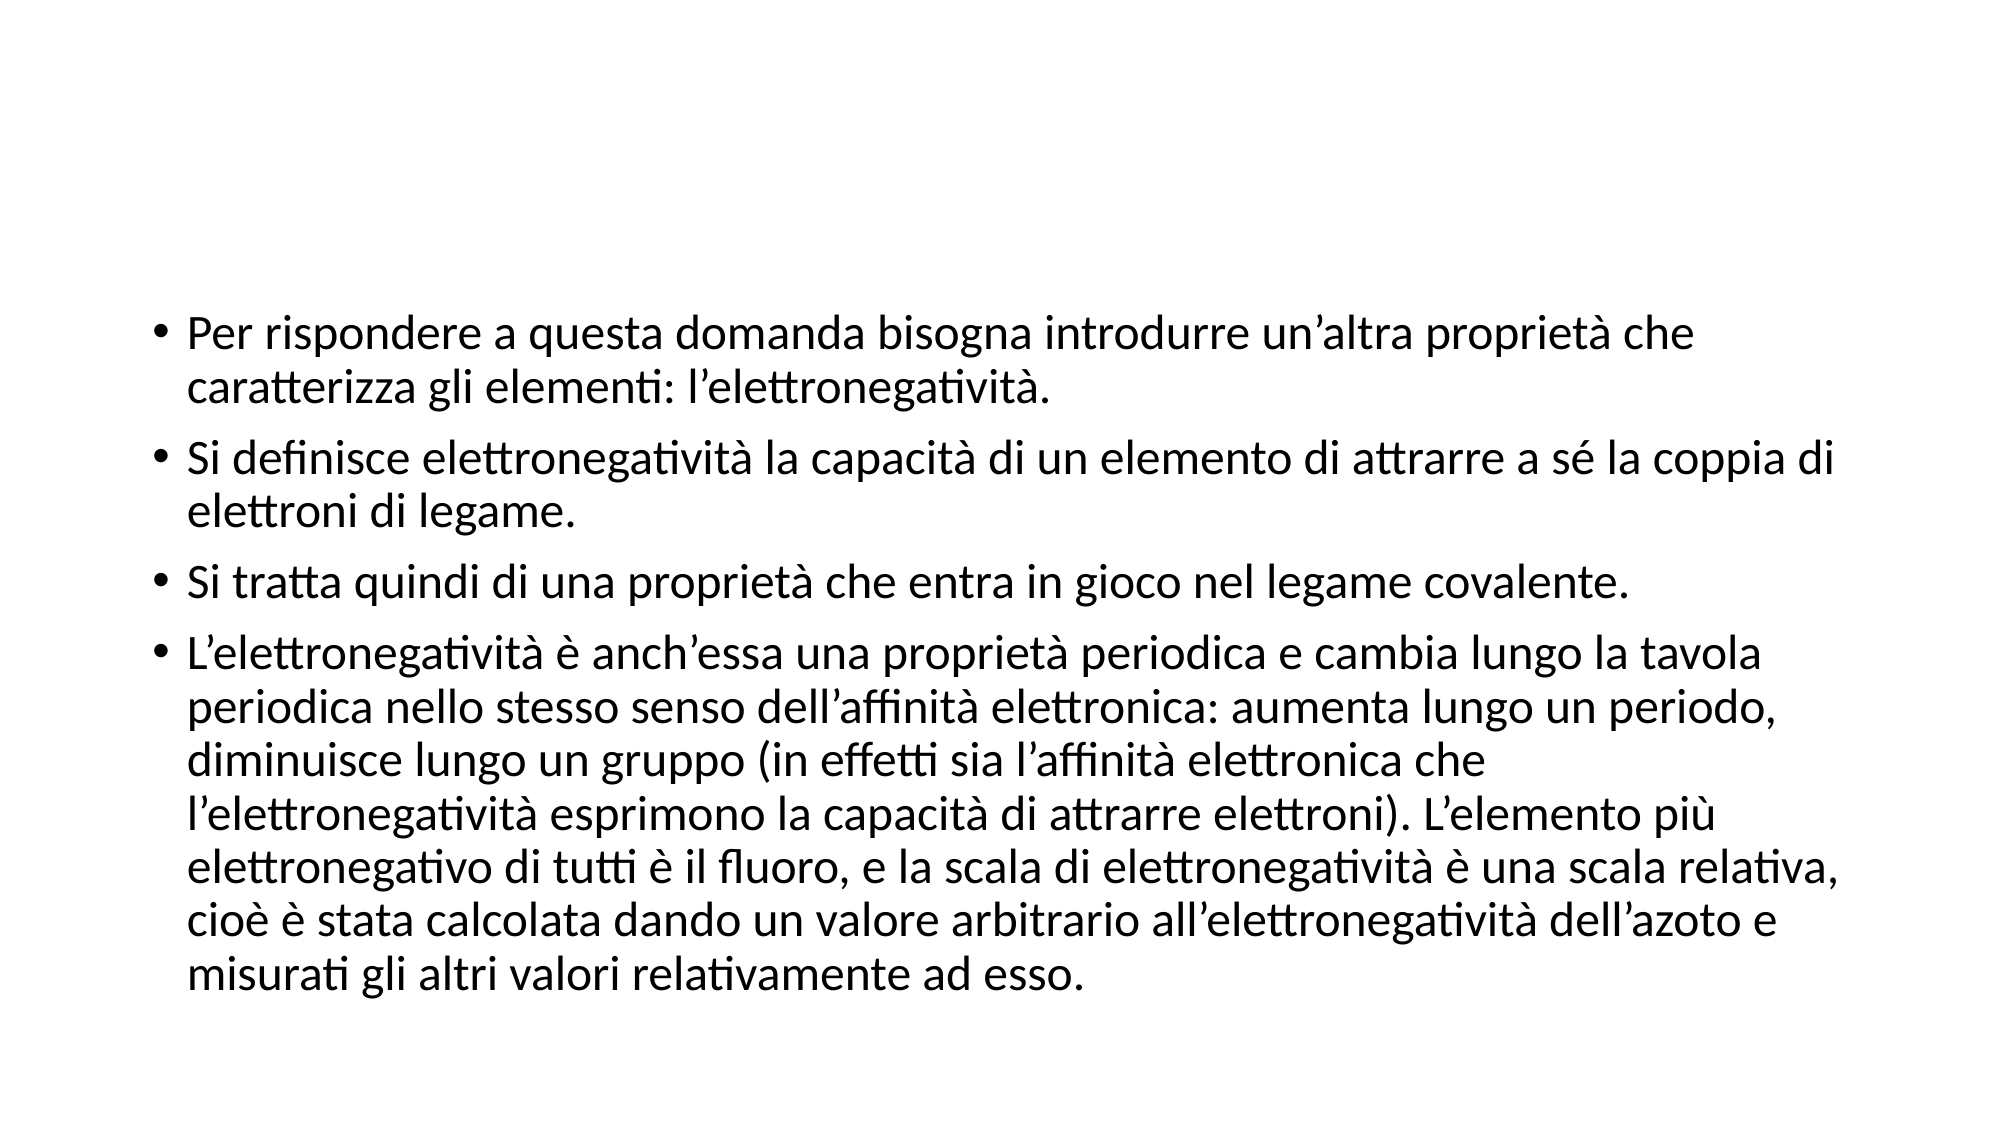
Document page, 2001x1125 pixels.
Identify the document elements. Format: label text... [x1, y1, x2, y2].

list Per rispondere a questa domanda bisogna introdurre un’altra proprietà che caratterizza gli elementi: l’elettronegatività. Si definisce elettronegatività la capacità di un elemento di attrarre a sé la coppia di elettroni di legame. Si tratta quindi di una proprietà che entra in gioco nel legame covalente. L’elettronegatività è anch’essa una proprietà periodica e cambia lungo la tavola periodica nello stesso senso dell’affinità elettronica: aumenta lungo un periodo, diminuisce lungo un gruppo (in effetti sia l’affinità elettronica che l’elettronegatività esprimono la capacità di attrarre elettroni). L’elemento più elettronegativo di tutti è il fluoro, e la scala di elettronegatività è una scala relativa, cioè è stata calcolata dando un valore arbitrario all’elettronegatività dell’azoto e misurati gli altri valori relativamente ad esso. [137, 299, 1863, 1014]
